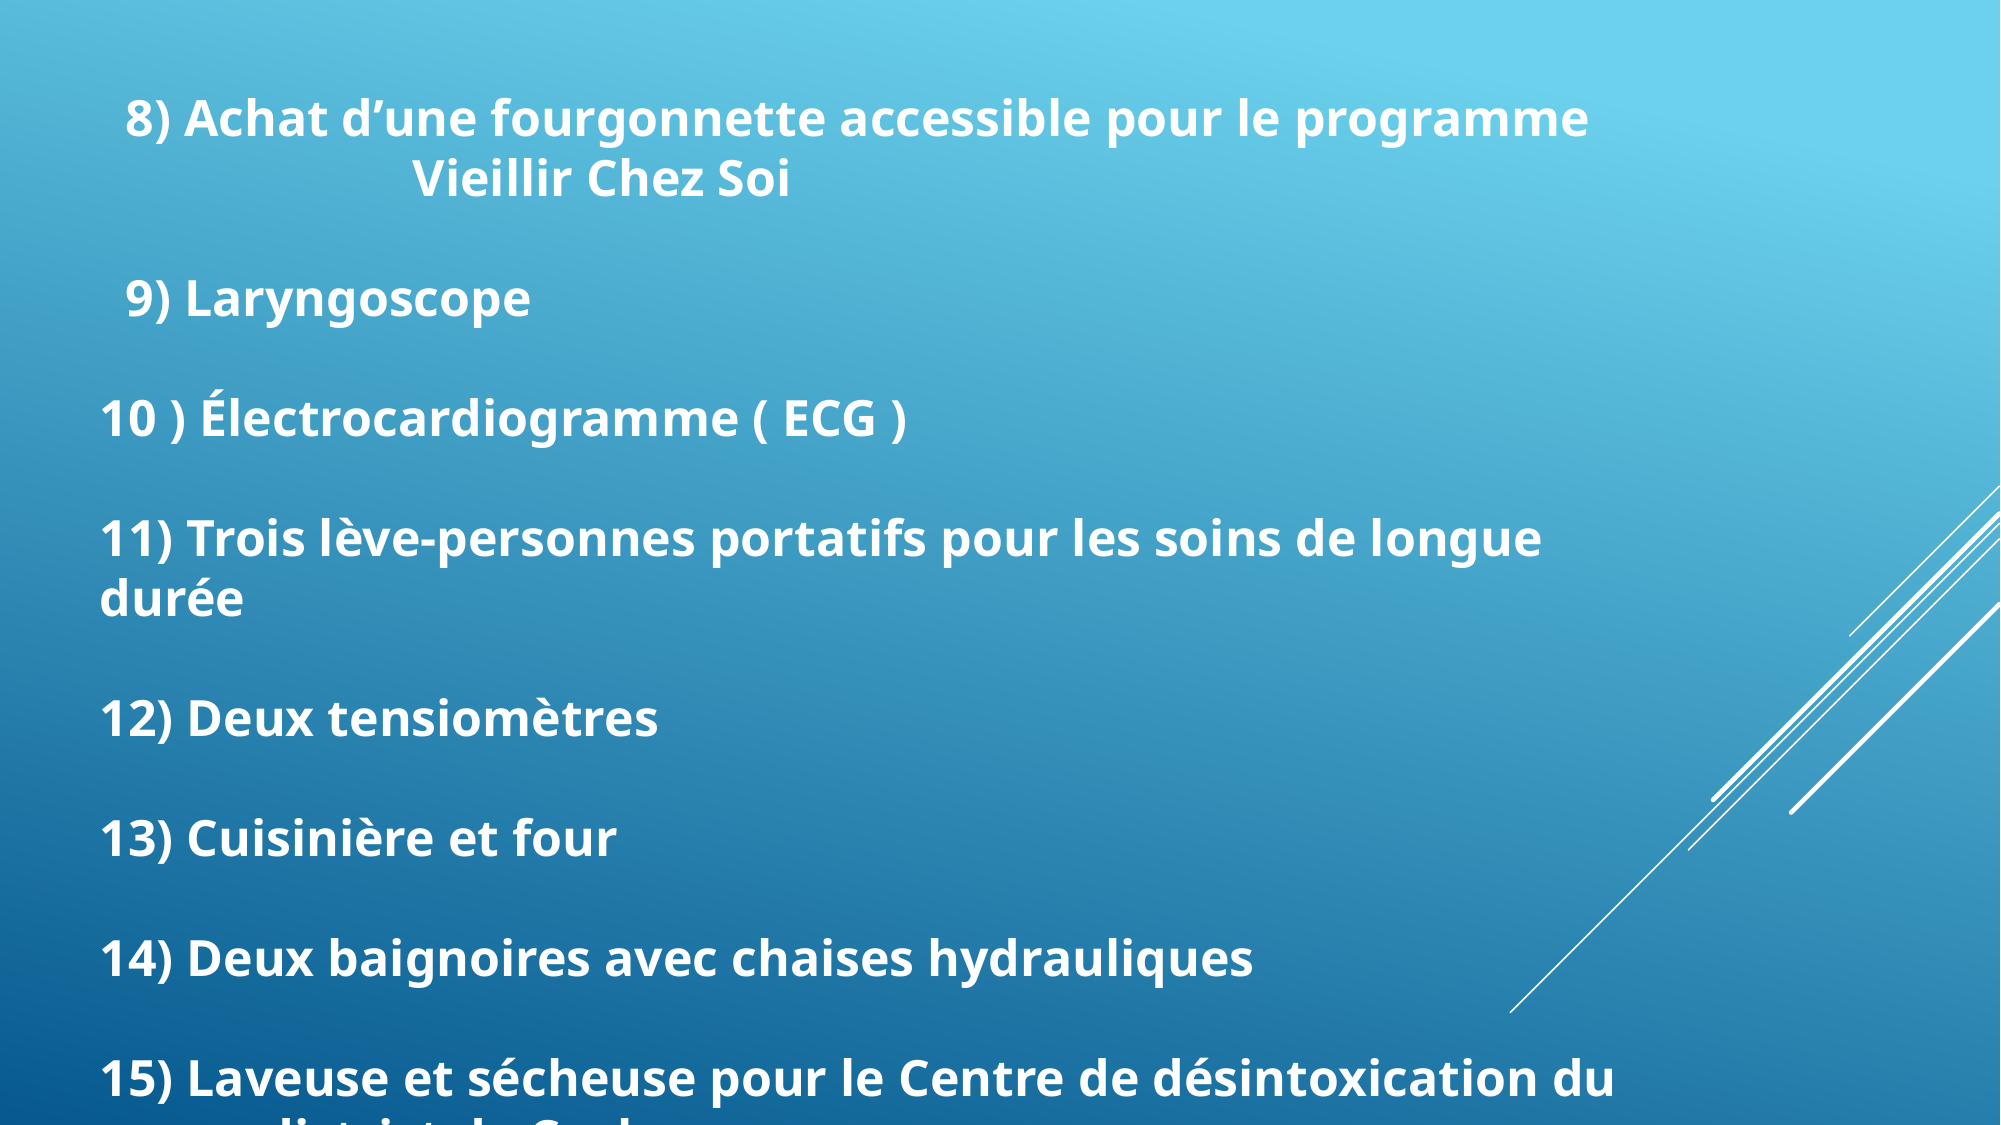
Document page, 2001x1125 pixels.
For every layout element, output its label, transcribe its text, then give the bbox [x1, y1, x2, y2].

text_box 8) Achat d’une fourgonnette accessible pour le programme Vieillir Chez Soi 9) Laryngoscope 10 ) Électrocardiogramme ( ECG ) 11) Trois lève-personnes portatifs pour les soins de longue durée 12) Deux tensiomètres 13) Cuisinière et four 14) Deux baignoires avec chaises hydrauliques 15) Laveuse et sécheuse pour le Centre de désintoxication du district de Cochrane [84, 19, 1702, 1125]
